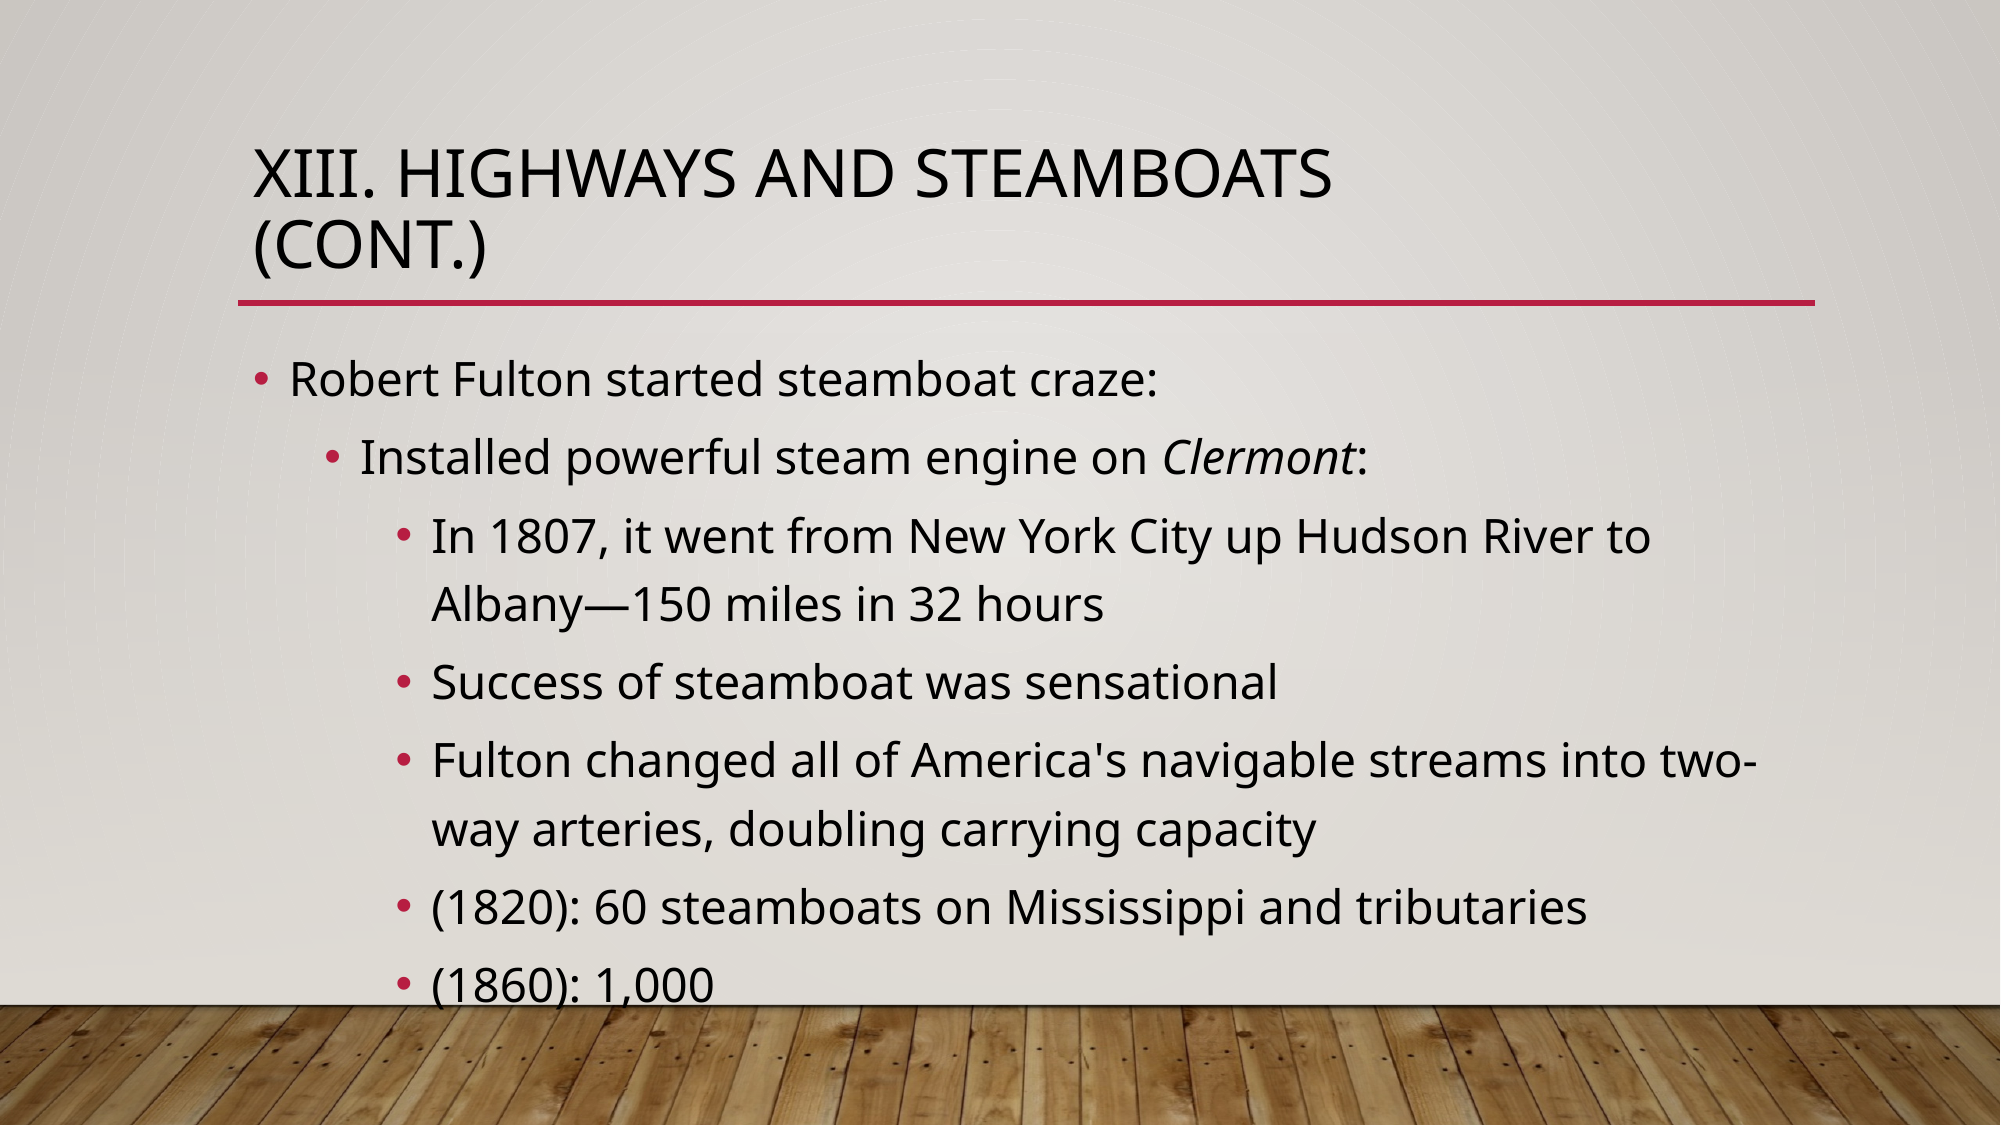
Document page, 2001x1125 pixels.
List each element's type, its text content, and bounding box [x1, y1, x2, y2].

picture [0, 1005, 2000, 1125]
list Robert Fulton started steamboat craze: Installed powerful steam engine on Clermont: In 1807, it went from New York City up Hudson River to Albany—150 miles in 32 hours Success of steamboat was sensational Fulton changed all of America's navigable streams into two-way arteries, doubling carrying capacity (1820): 60 steamboats on Mississippi and tributaries (1860): 1,000 [238, 330, 1814, 1020]
title XIII. Highways and Steamboats (cont.) [238, 131, 1814, 305]
